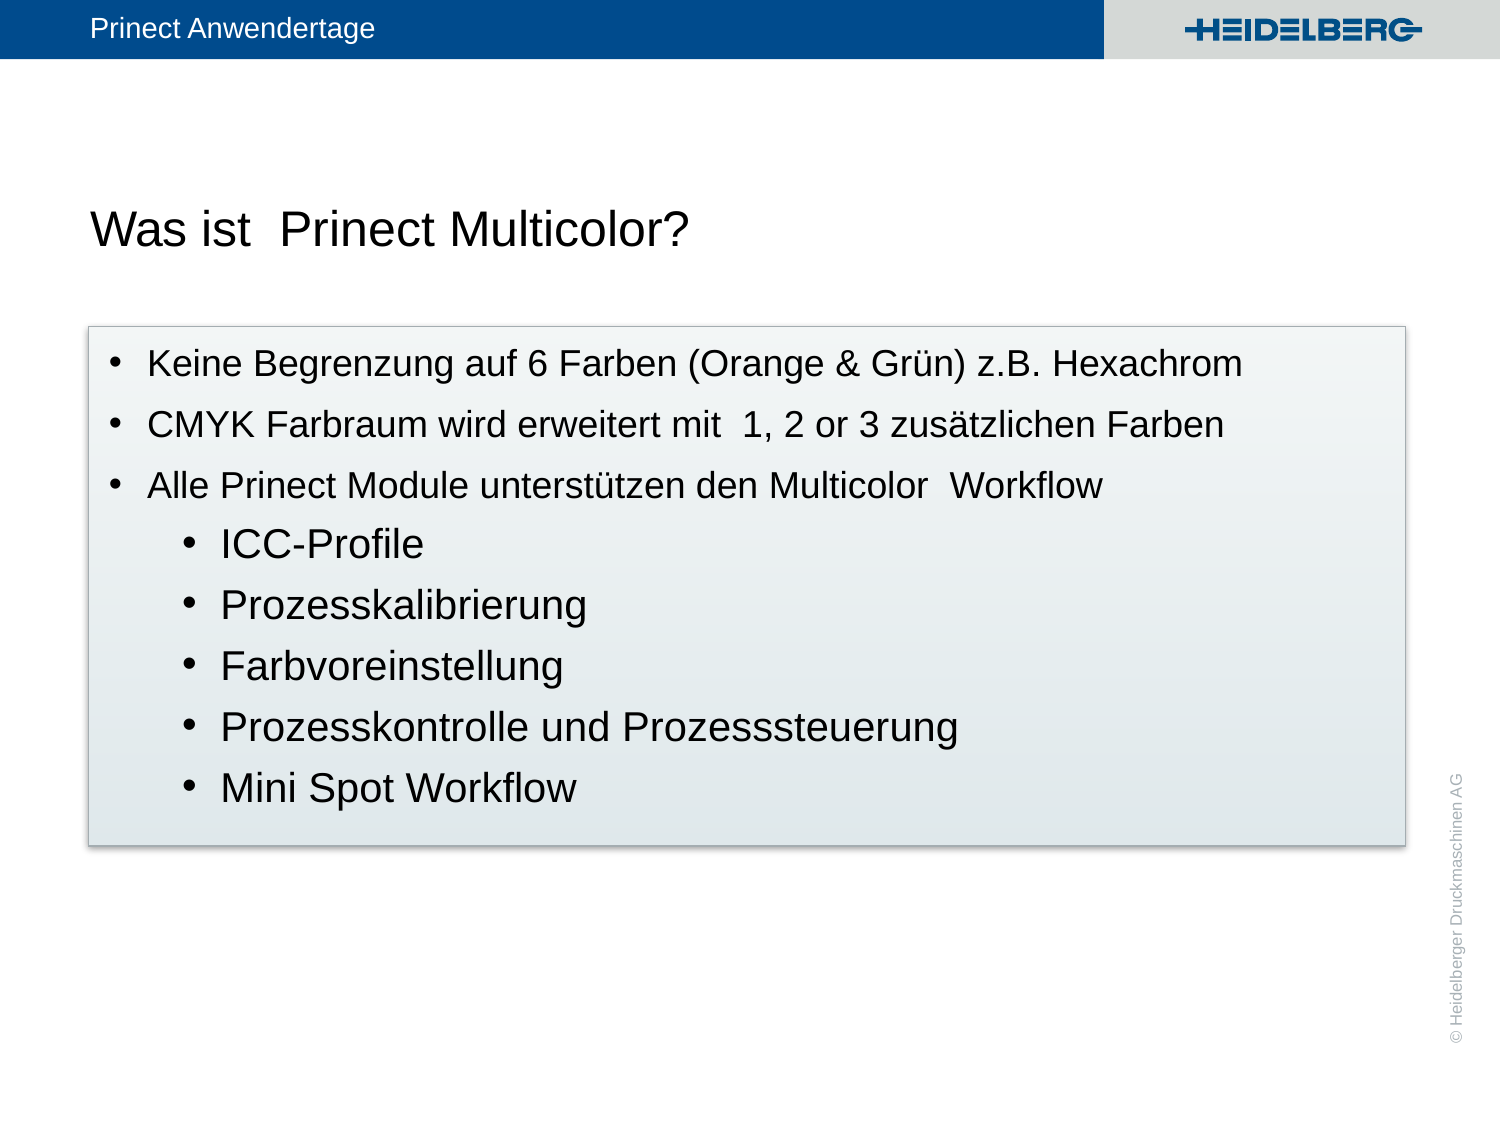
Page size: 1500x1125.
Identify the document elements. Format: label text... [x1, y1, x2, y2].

title Was ist Prinect Multicolor? [74, 172, 1426, 275]
list Keine Begrenzung auf 6 Farben (Orange & Grün) z.B. Hexachrom CMYK Farbraum wird erweitert mit 1, 2 or 3 zusätzlichen Farben Alle Prinect Module unterstützen den Multicolor Workflow ICC-Profile Prozesskalibrierung Farbvoreinstellung Prozesskontrolle und Prozesssteuerung Mini Spot Workflow [88, 326, 1406, 847]
